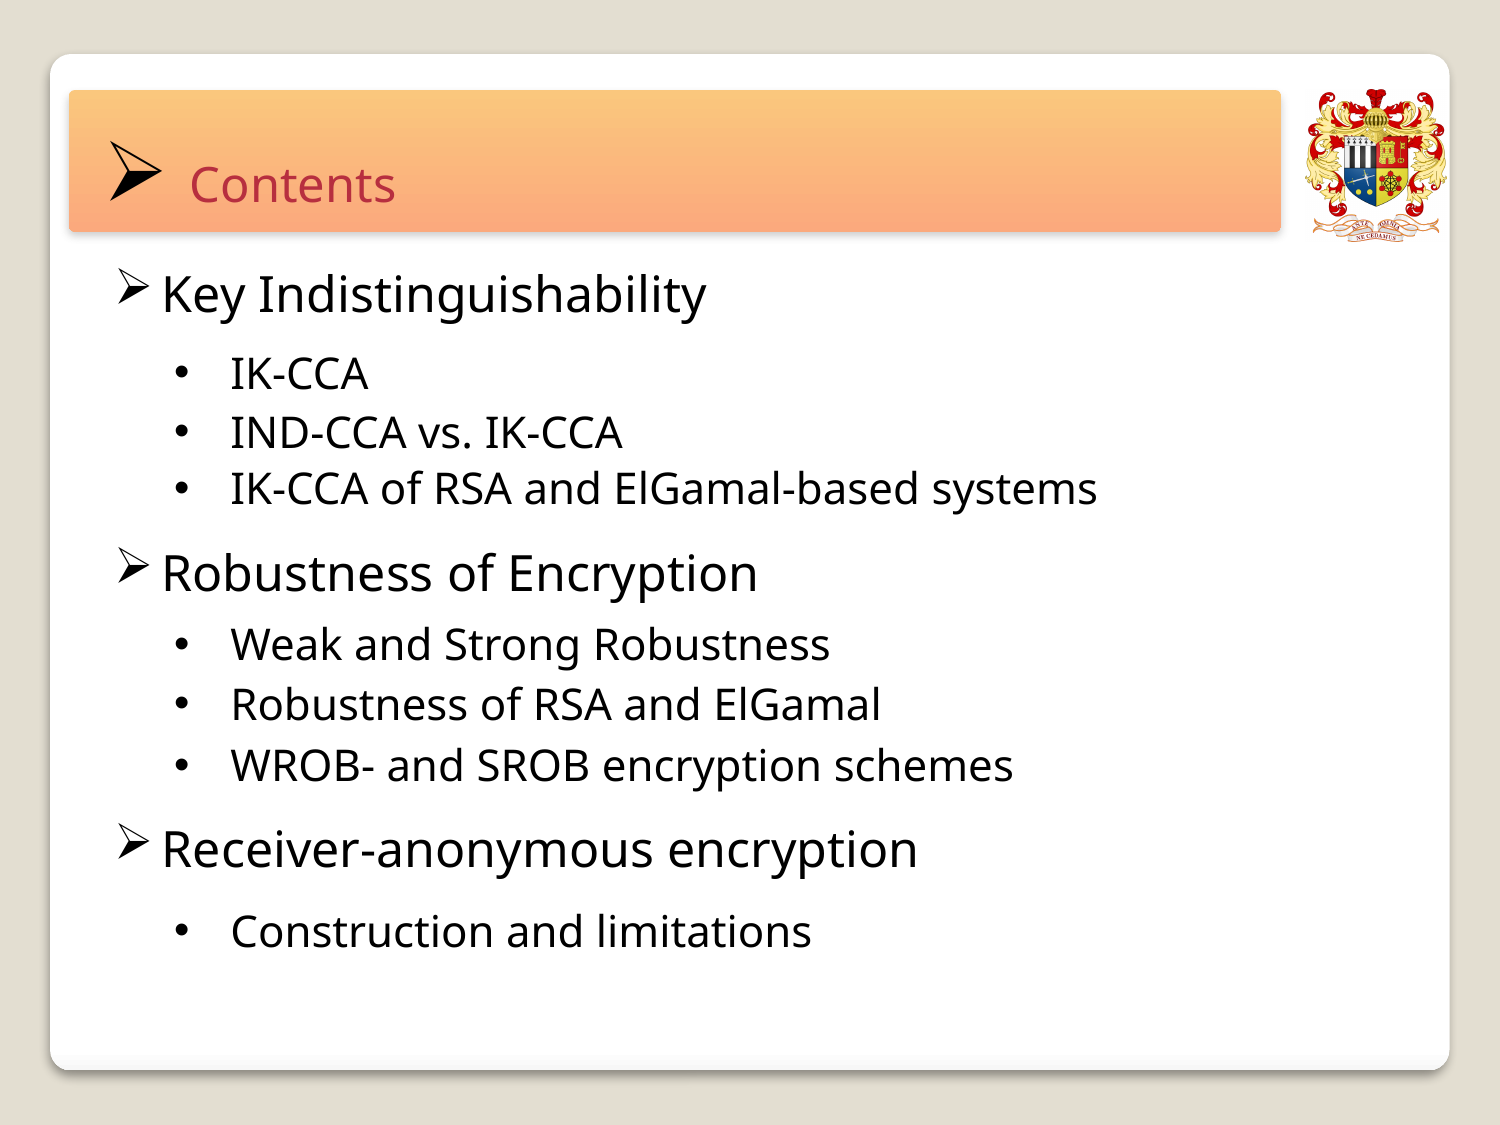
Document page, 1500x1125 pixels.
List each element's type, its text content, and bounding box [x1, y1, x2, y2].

title Contents [175, 146, 1282, 220]
text_box IK-CCA [159, 338, 774, 397]
picture [1305, 89, 1447, 242]
text_box Robustness of RSA and ElGamal [159, 668, 1223, 730]
text_box Robustness of Encryption [100, 533, 1223, 609]
text_box Construction and limitations [159, 895, 1081, 964]
text_box Weak and Strong Robustness [159, 609, 1081, 668]
text_box Receiver-anonymous encryption [100, 810, 1223, 886]
text_box IND-CCA vs. IK-CCA [159, 397, 951, 453]
text_box Key Indistinguishability [100, 255, 1223, 330]
text_box WROB- and SROB encryption schemes [159, 730, 1258, 798]
text_box IK-CCA of RSA and ElGamal-based systems [159, 453, 1400, 521]
